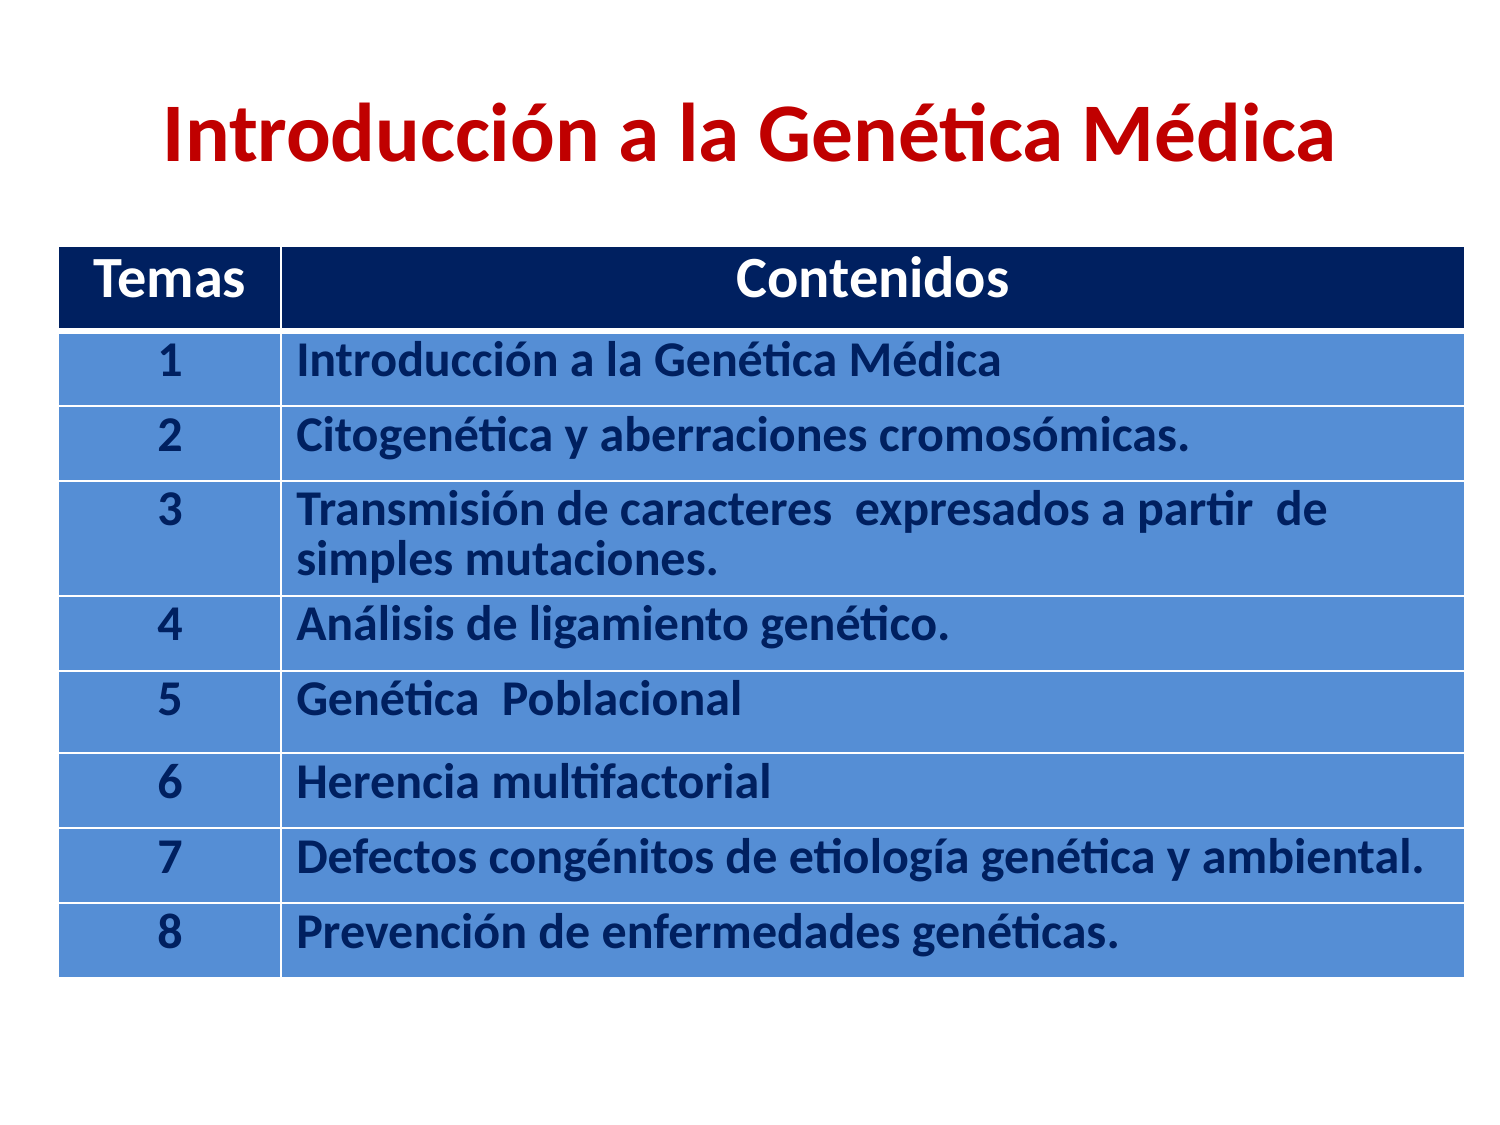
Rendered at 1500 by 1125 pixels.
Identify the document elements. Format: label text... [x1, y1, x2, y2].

table_cell Prevención de enfermedades genéticas. [282, 904, 1464, 977]
table_cell 4 [59, 597, 280, 670]
table_cell 2 [59, 407, 280, 480]
table_cell 6 [59, 754, 280, 827]
table_cell 7 [59, 829, 280, 902]
table_cell Herencia multifactorial [282, 754, 1464, 827]
table_cell Introducción a la Genética Médica [282, 334, 1464, 405]
table_cell Genética Poblacional [282, 672, 1464, 752]
table_cell 5 [59, 672, 280, 752]
table_cell Análisis de ligamiento genético. [282, 597, 1464, 670]
table_cell Citogenética y aberraciones cromosómicas. [282, 407, 1464, 480]
text_box Introducción a la Genética Médica [148, 70, 1353, 186]
table_cell Defectos congénitos de etiología genética y ambiental. [282, 829, 1464, 902]
table_header Temas [59, 247, 280, 328]
table_cell Transmisión de caracteres expresados a partir de simples mutaciones. [282, 482, 1464, 595]
table_cell 3 [59, 482, 280, 595]
table_cell 8 [59, 904, 280, 977]
table_header Contenidos [282, 247, 1464, 328]
table_cell 1 [59, 334, 280, 405]
